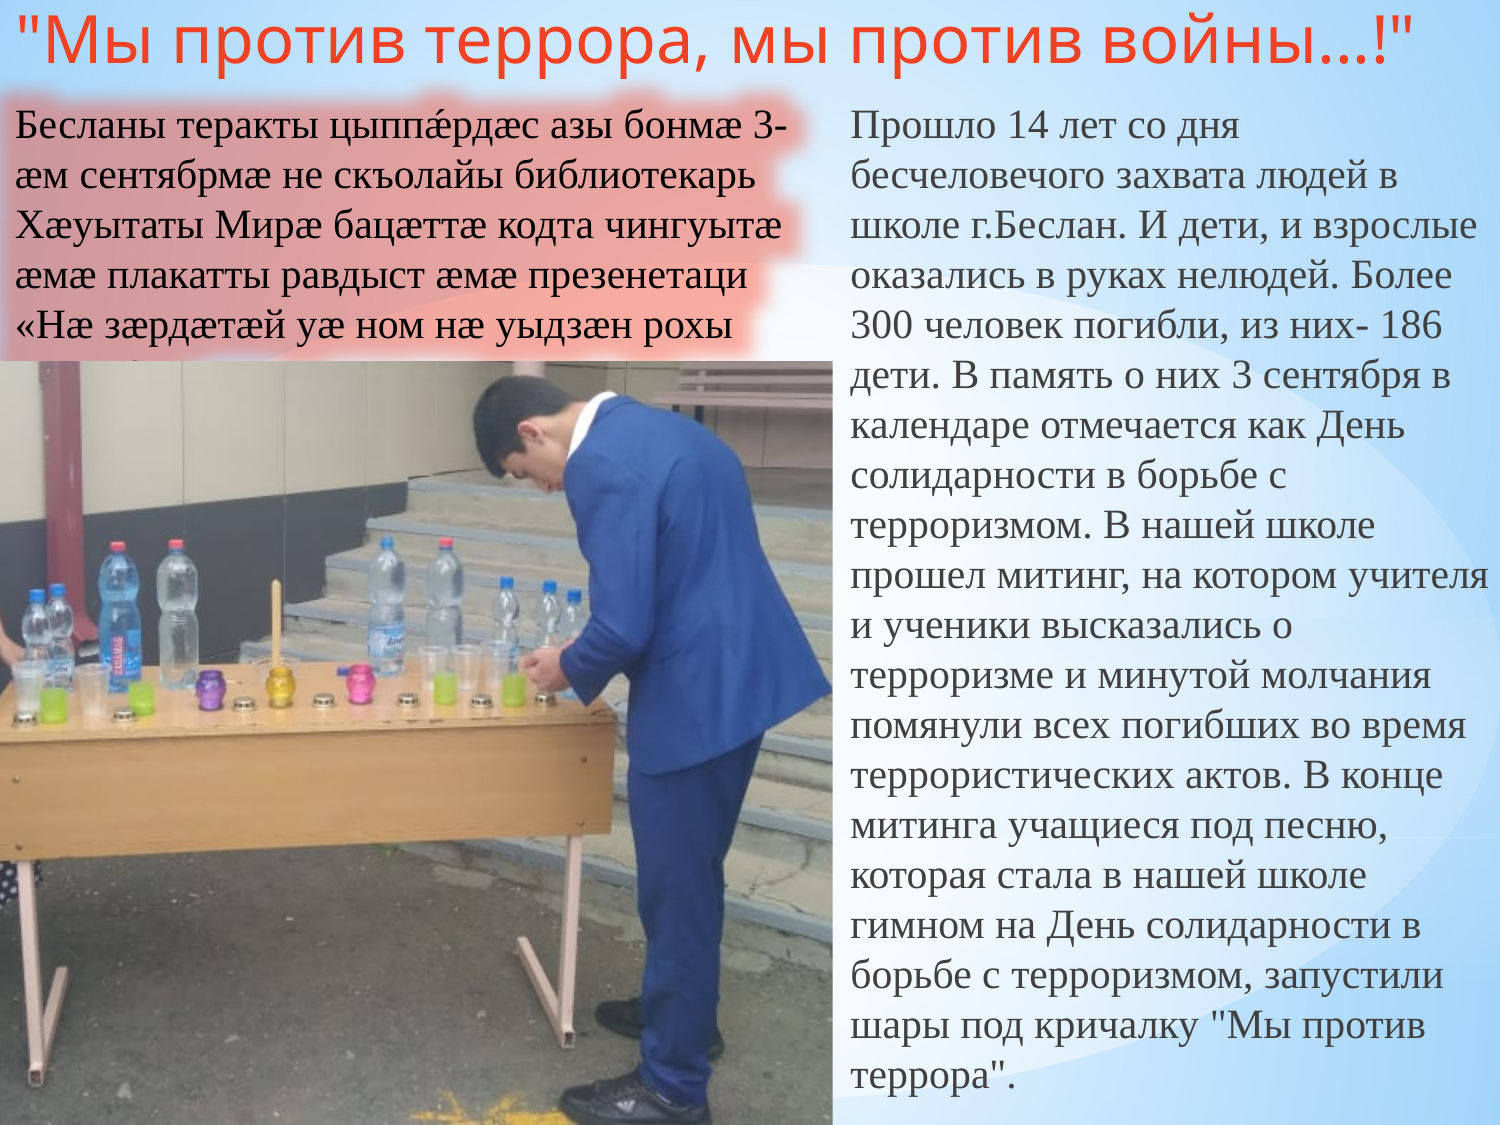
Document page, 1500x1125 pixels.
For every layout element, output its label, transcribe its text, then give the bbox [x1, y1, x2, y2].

title "Мы против террора, мы против войны...!" [0, 0, 1483, 89]
text_box Бесланы теракты цыппǽрдӕс азы бонмӕ 3-ӕм сентябрмӕ не скъолайы библиотекарь Хӕуытаты Мирӕ бацӕттӕ кодта чингуытӕ ӕмӕ плакатты равдыст ӕмӕ презенетаци «Нӕ зӕрдӕтӕй уӕ ном нӕ уыдзӕн рохы никуы!» [0, 89, 809, 360]
list Прошло 14 лет со дня бесчеловечого захвата людей в школе г.Беслан. И дети, и взрослые оказались в руках нелюдей. Более 300 человек погибли, из них- 186 дети. В память о них 3 сентября в календаре отмечается как День солидарности в борьбе с терроризмом. В нашей школе прошел митинг, на котором учителя и ученики высказались о терроризме и минутой молчания помянули всех погибших во время террористических актов. В конце митинга учащиеся под песню, которая стала в нашей школе гимном на День солидарности в борьбе с терроризмом, запустили шары под кричалку "Мы против террора". [836, 89, 1500, 1125]
picture [0, 361, 833, 1125]
